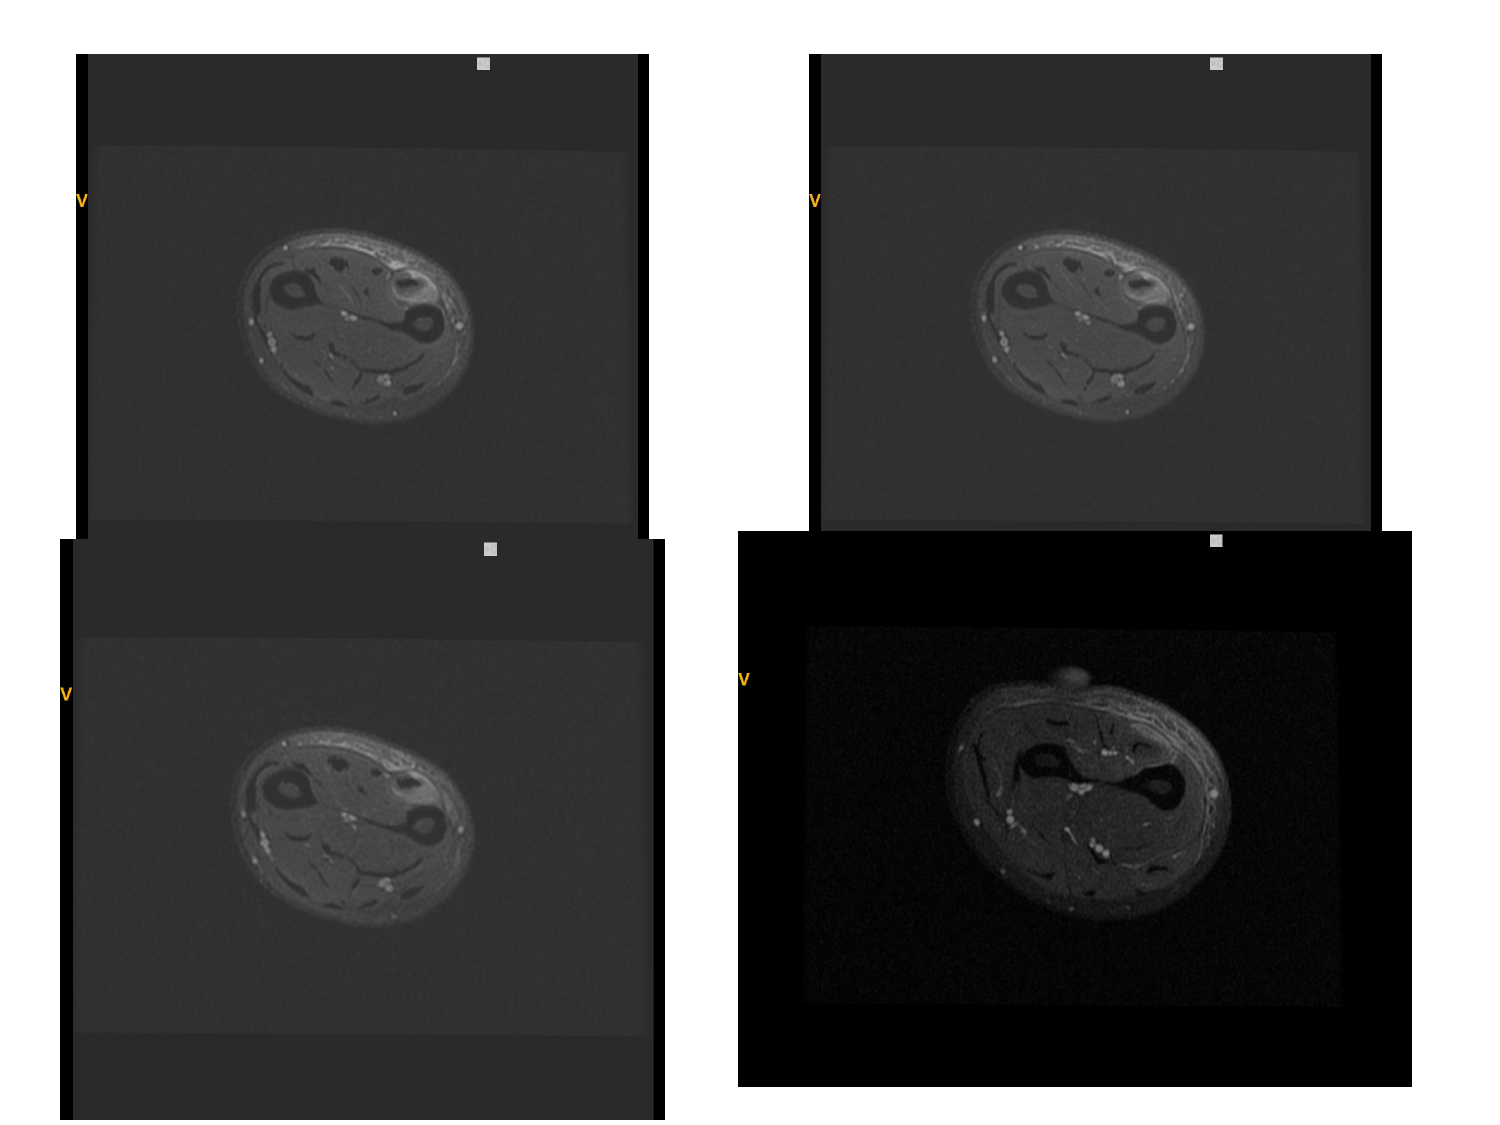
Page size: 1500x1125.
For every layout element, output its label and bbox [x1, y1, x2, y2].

picture [59, 54, 665, 1120]
picture [738, 53, 1412, 1087]
